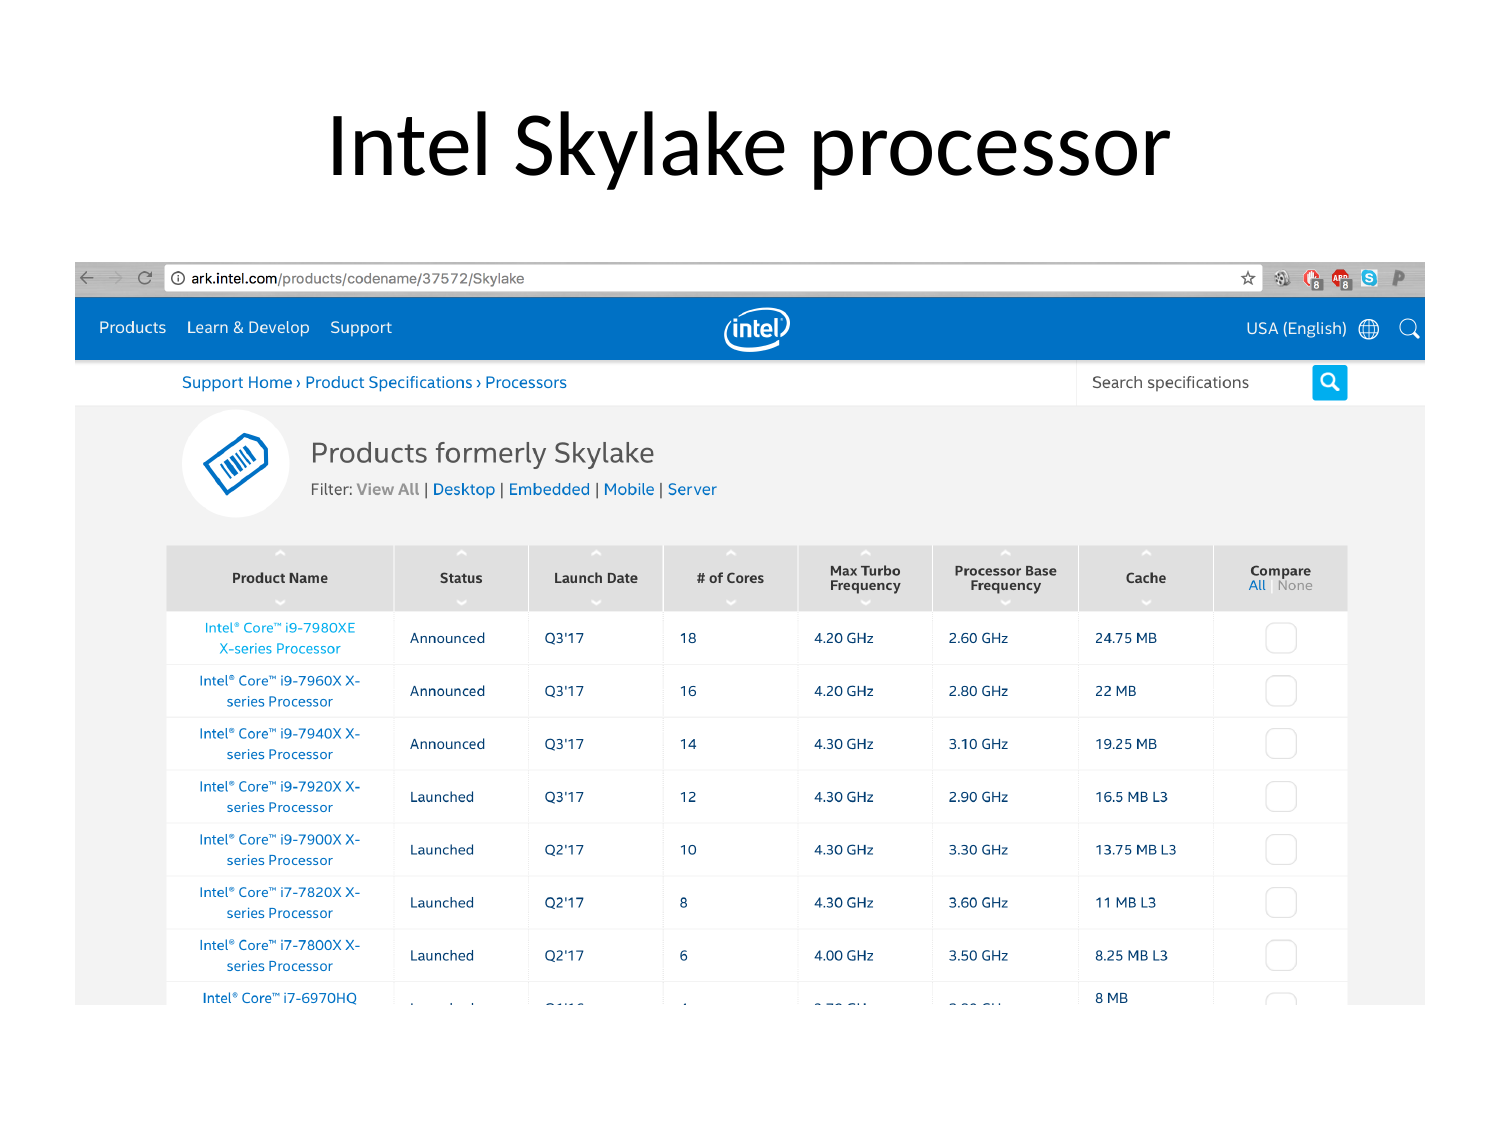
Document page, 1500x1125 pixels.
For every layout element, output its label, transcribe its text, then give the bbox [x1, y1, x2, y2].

title Intel Skylake processor [75, 45, 1425, 233]
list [74, 262, 1426, 1006]
